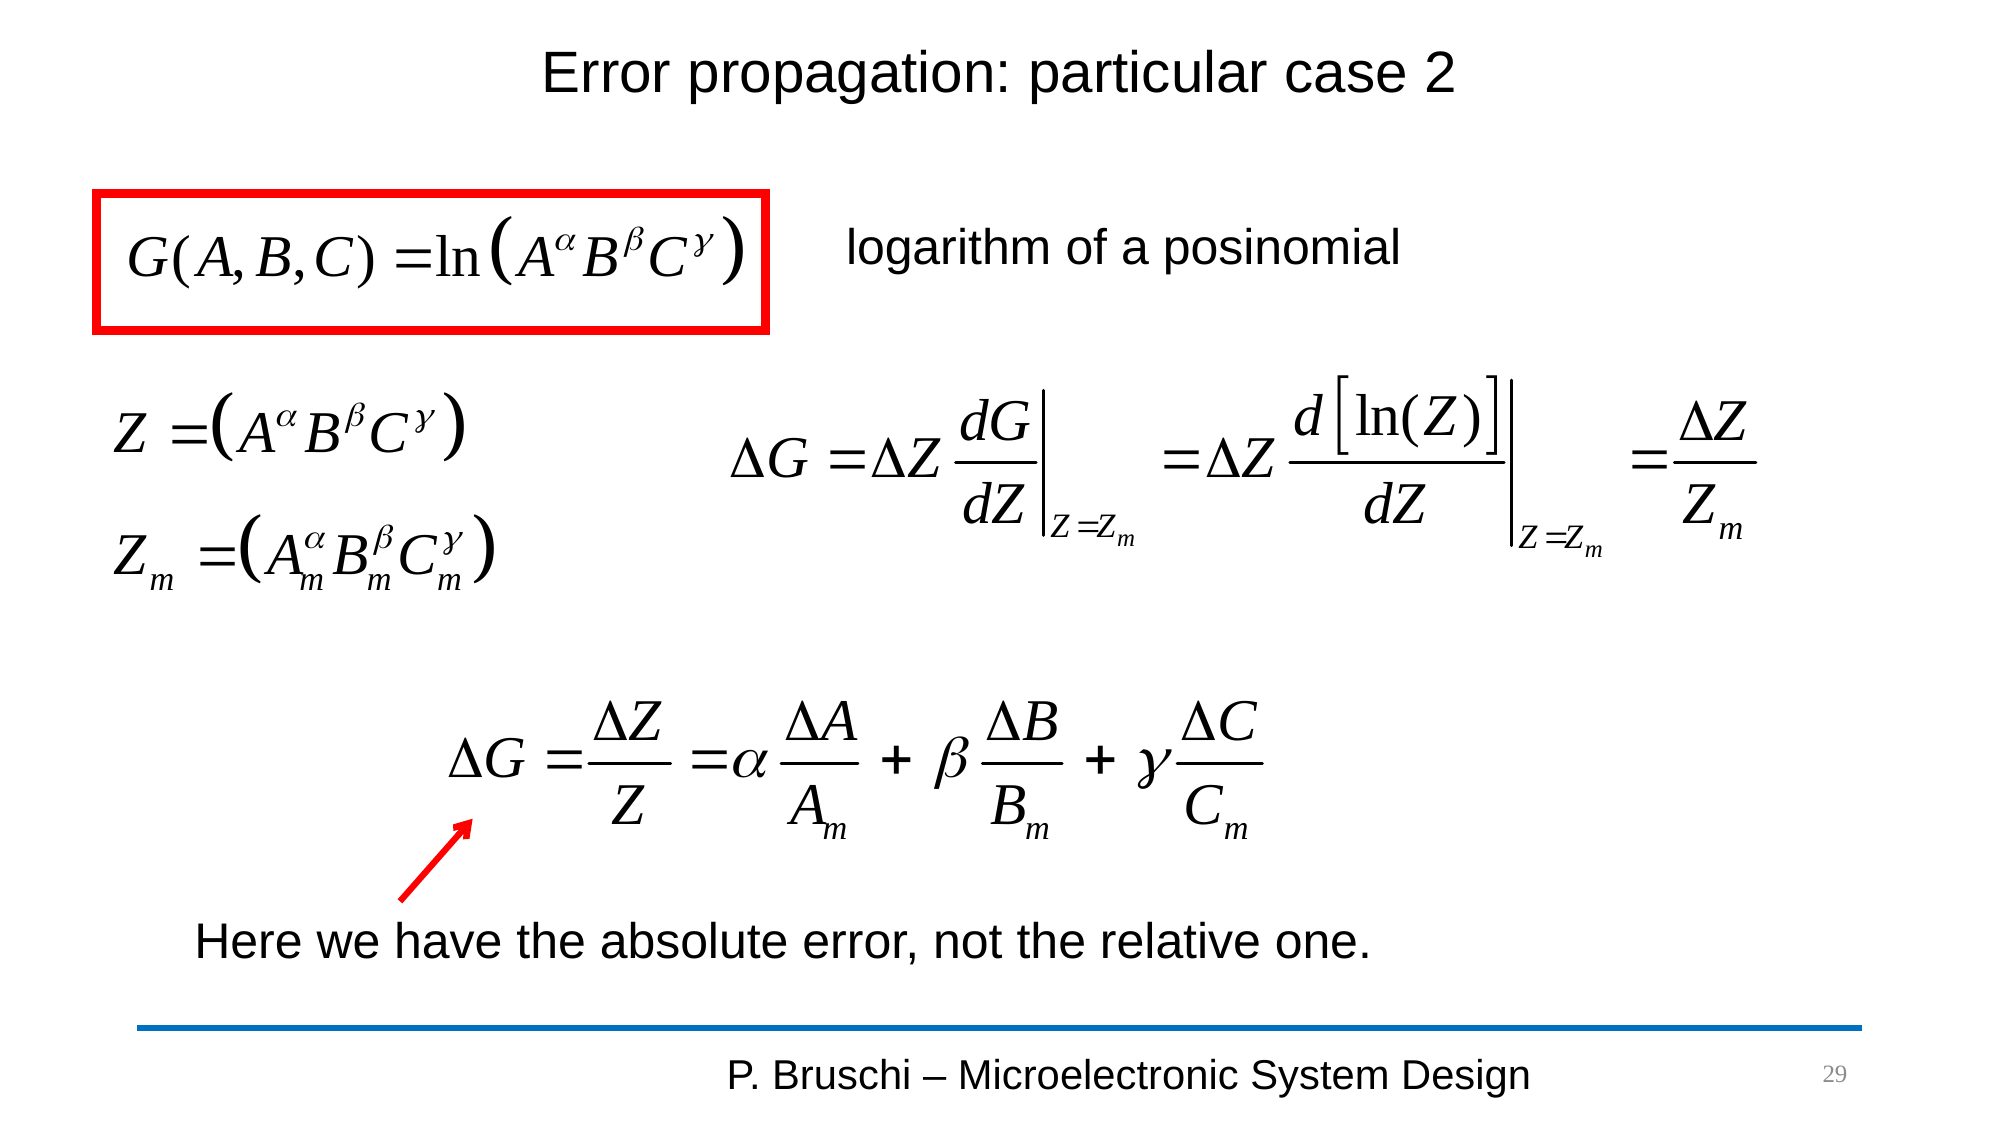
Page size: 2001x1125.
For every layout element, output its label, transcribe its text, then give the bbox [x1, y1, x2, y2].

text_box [714, 369, 1768, 572]
footer P. Bruschi – Microelectronic System Design [662, 1042, 1596, 1103]
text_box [96, 383, 473, 493]
text_box logarithm of a posinomial [831, 207, 1500, 283]
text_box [111, 207, 751, 317]
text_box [96, 505, 503, 615]
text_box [431, 684, 1278, 852]
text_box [399, 818, 473, 902]
text_box Here we have the absolute error, not the relative one. [179, 901, 1403, 976]
slide_number 29 [1718, 1042, 1863, 1103]
title Error propagation: particular case 2 [137, 19, 1863, 128]
text_box [96, 192, 767, 331]
